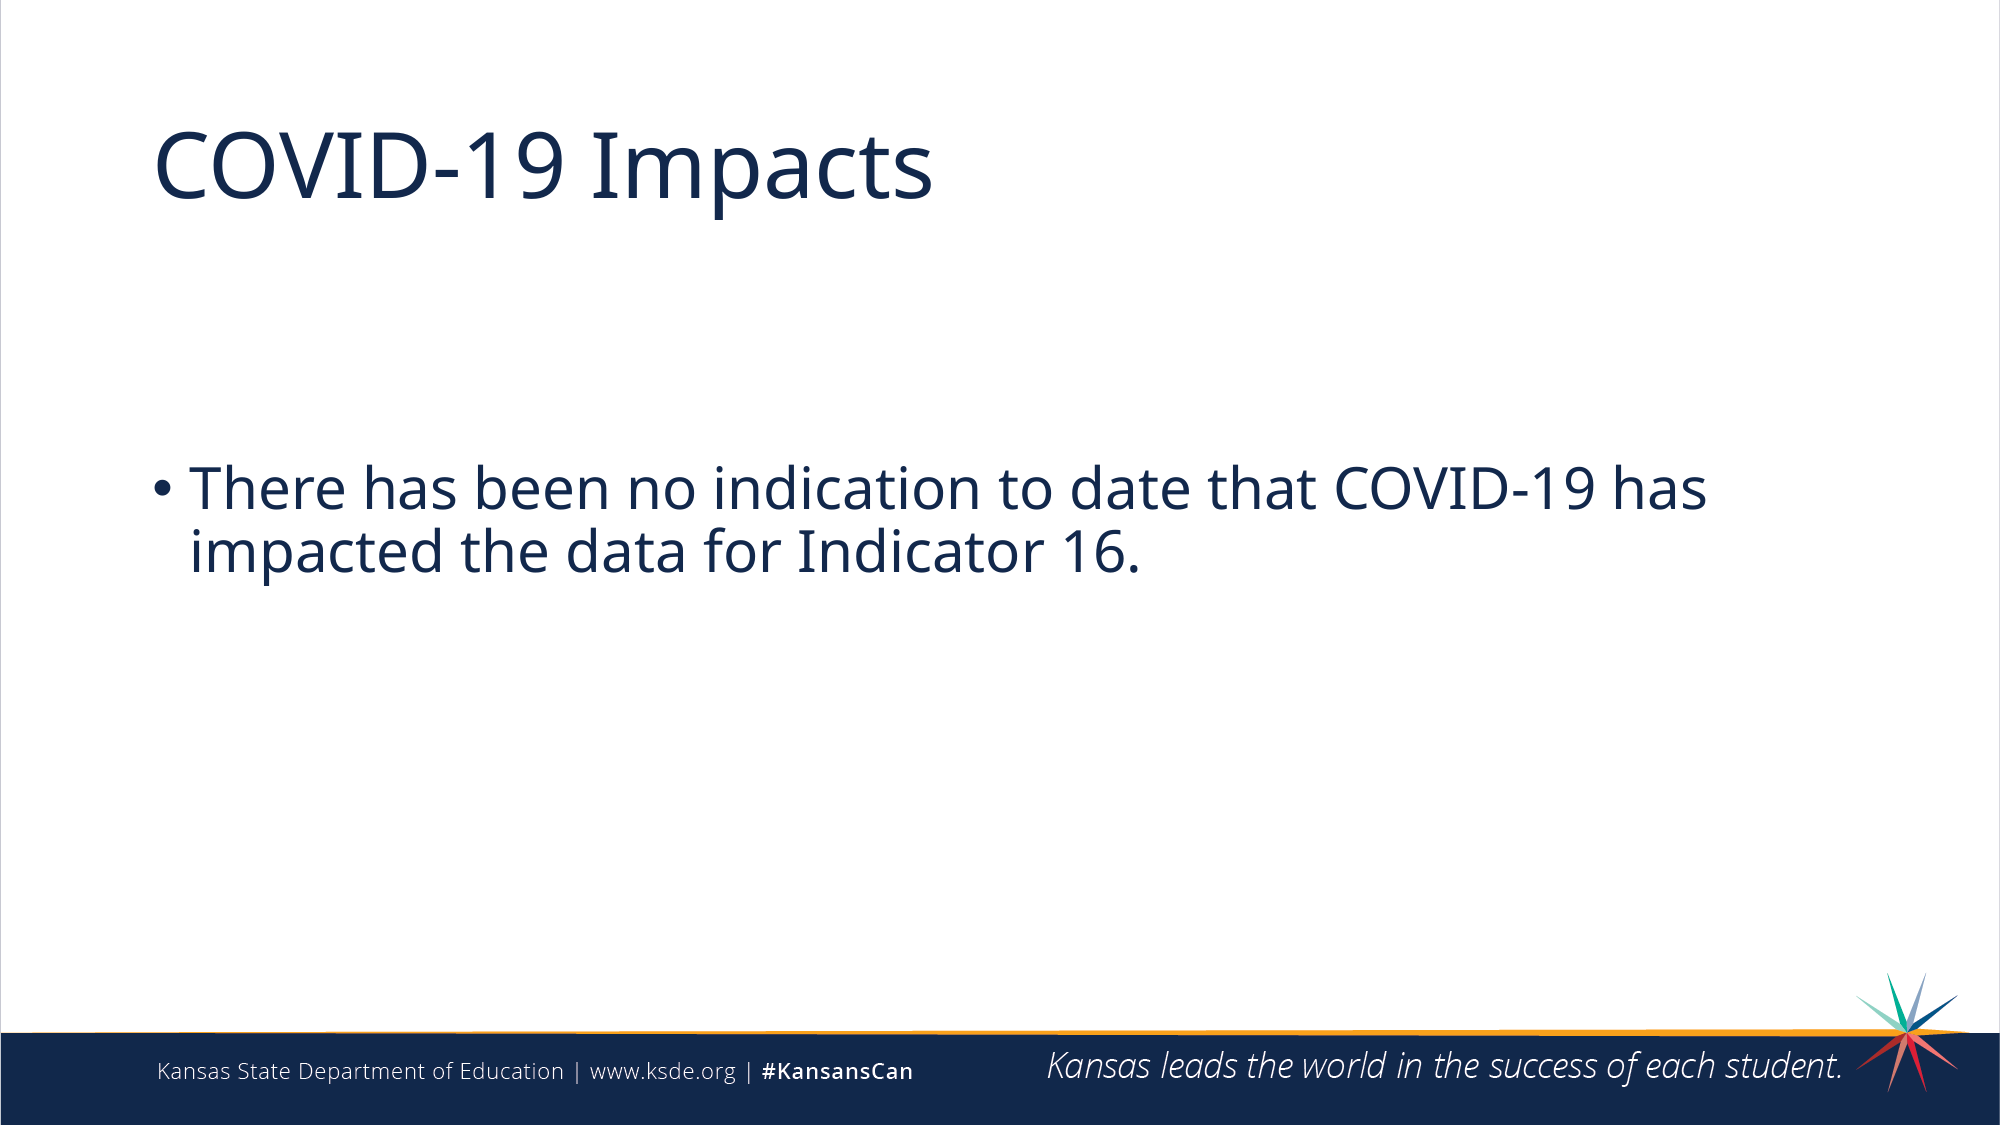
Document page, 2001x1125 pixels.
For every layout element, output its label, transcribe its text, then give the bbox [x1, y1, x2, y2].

title COVID-19 Impacts [137, 59, 1863, 278]
list There has been no indication to date that COVID-19 has impacted the data for Indicator 16. [137, 451, 1863, 630]
picture [0, 0, 2000, 1125]
